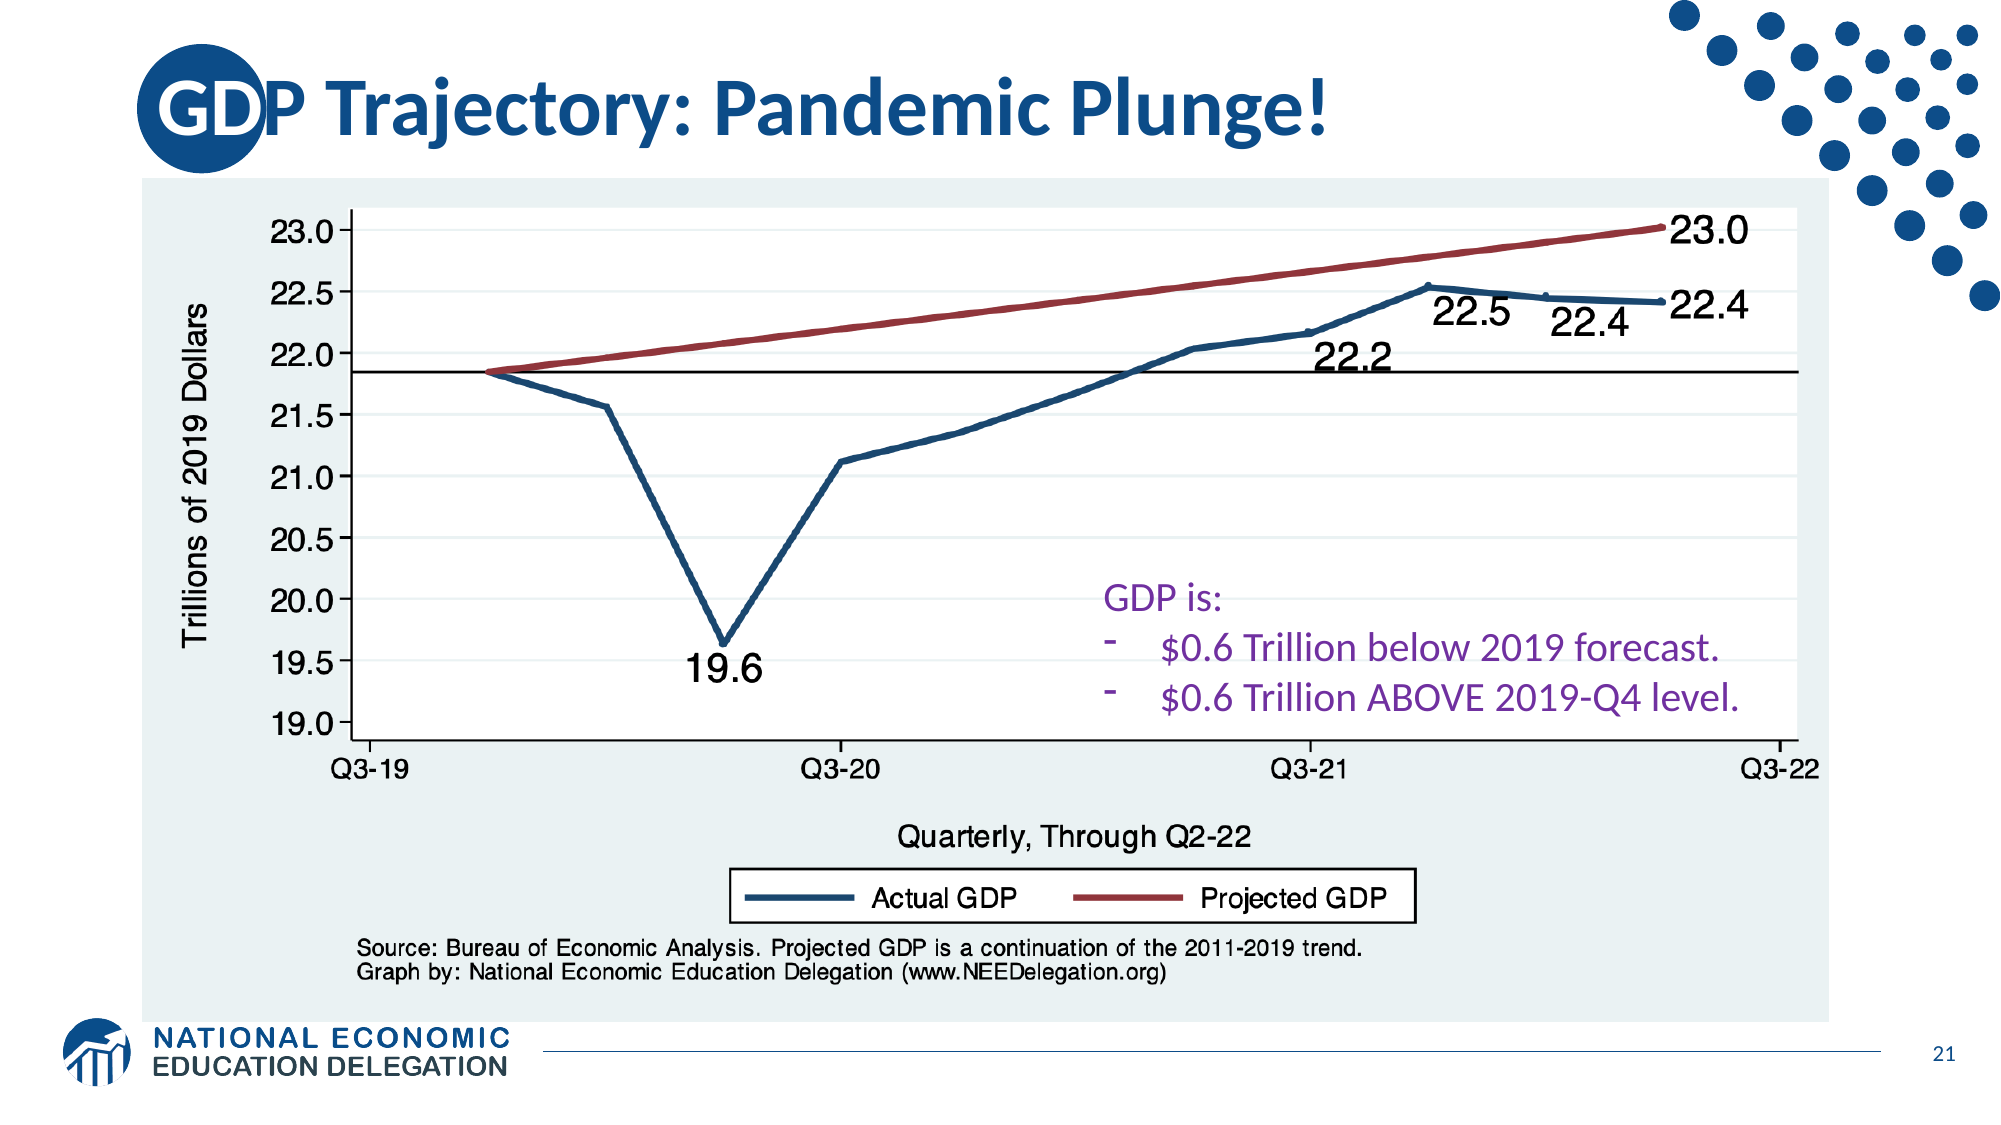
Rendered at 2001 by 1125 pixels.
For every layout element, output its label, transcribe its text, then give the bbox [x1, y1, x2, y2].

slide_number 21 [1521, 1022, 1972, 1082]
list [142, 178, 1830, 1022]
picture [55, 1013, 520, 1091]
title GDP Trajectory: Pandemic Plunge! [142, 0, 1868, 218]
